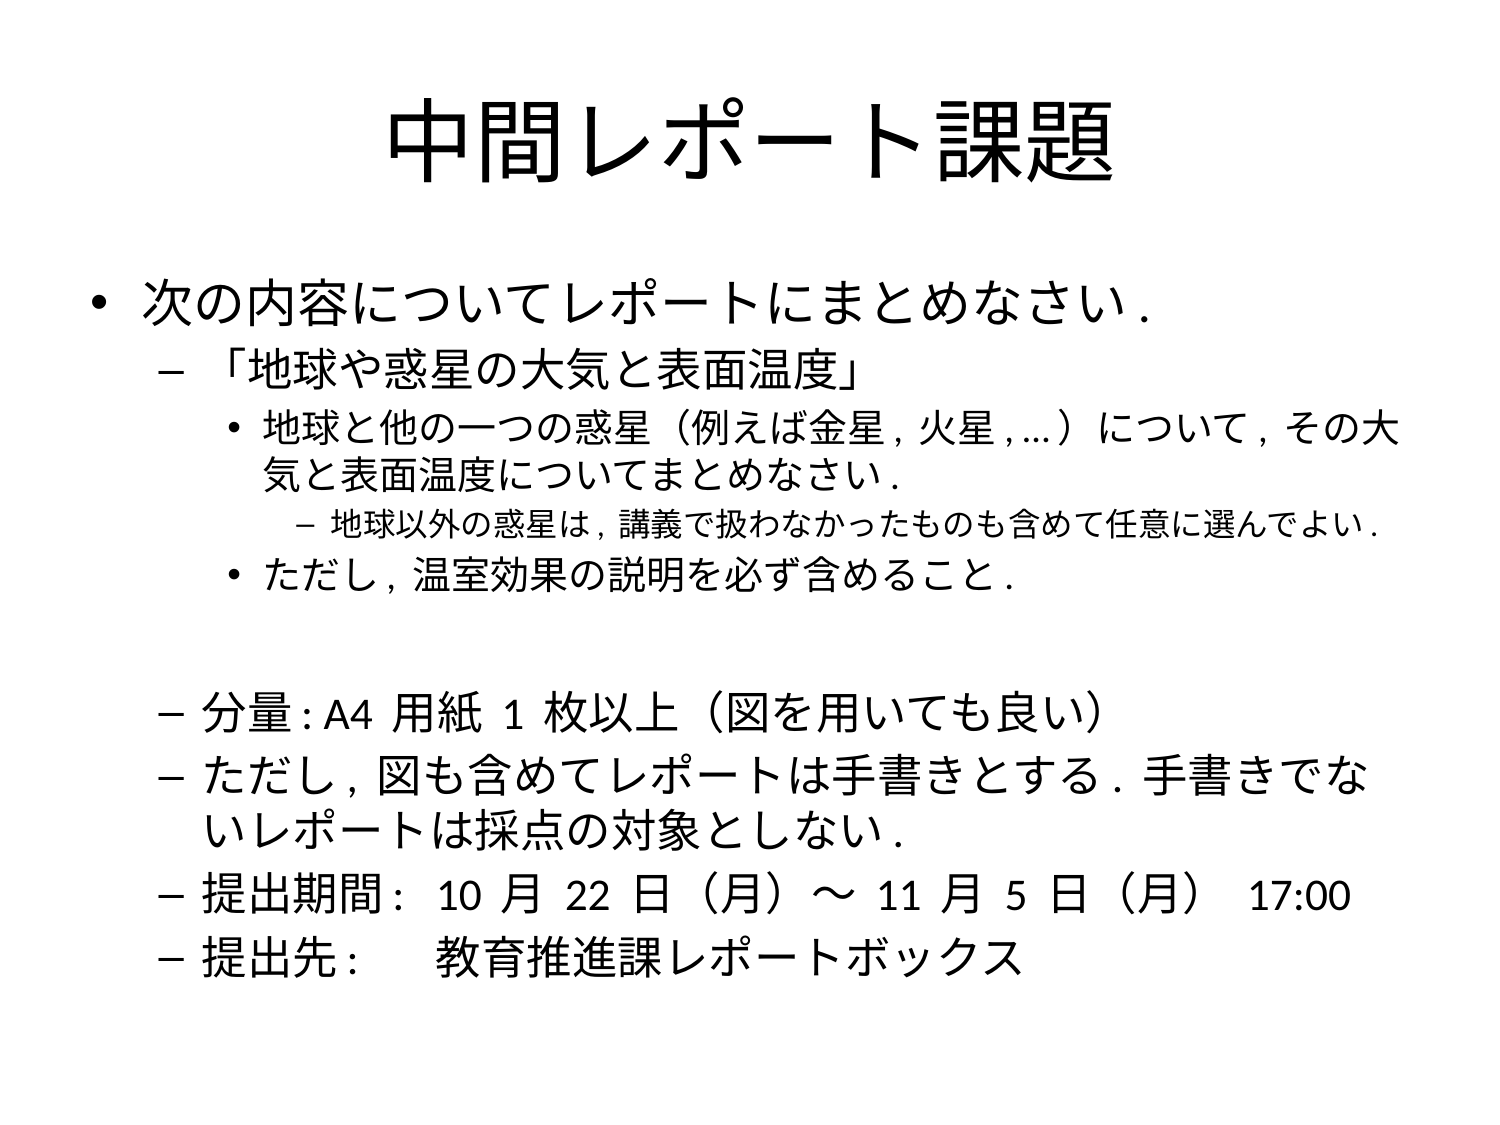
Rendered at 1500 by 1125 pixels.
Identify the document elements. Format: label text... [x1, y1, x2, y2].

list 次の内容についてレポートにまとめなさい. 「地球や惑星の大気と表面温度」 地球と他の一つの惑星（例えば金星, 火星, …）について, その大気と表面温度についてまとめなさい. 地球以外の惑星は, 講義で扱わなかったものも含めて任意に選んでよい. ただし, 温室効果の説明を必ず含めること. 分量: A4 用紙 1 枚以上（図を用いても良い） ただし, 図も含めてレポートは手書きとする. 手書きでないレポートは採点の対象としない. 提出期間: 10 月 22 日（月）～ 11 月 5 日（月） 17:00 提出先: 教育推進課レポートボックス [75, 262, 1425, 1005]
title 中間レポート課題 [75, 45, 1425, 233]
